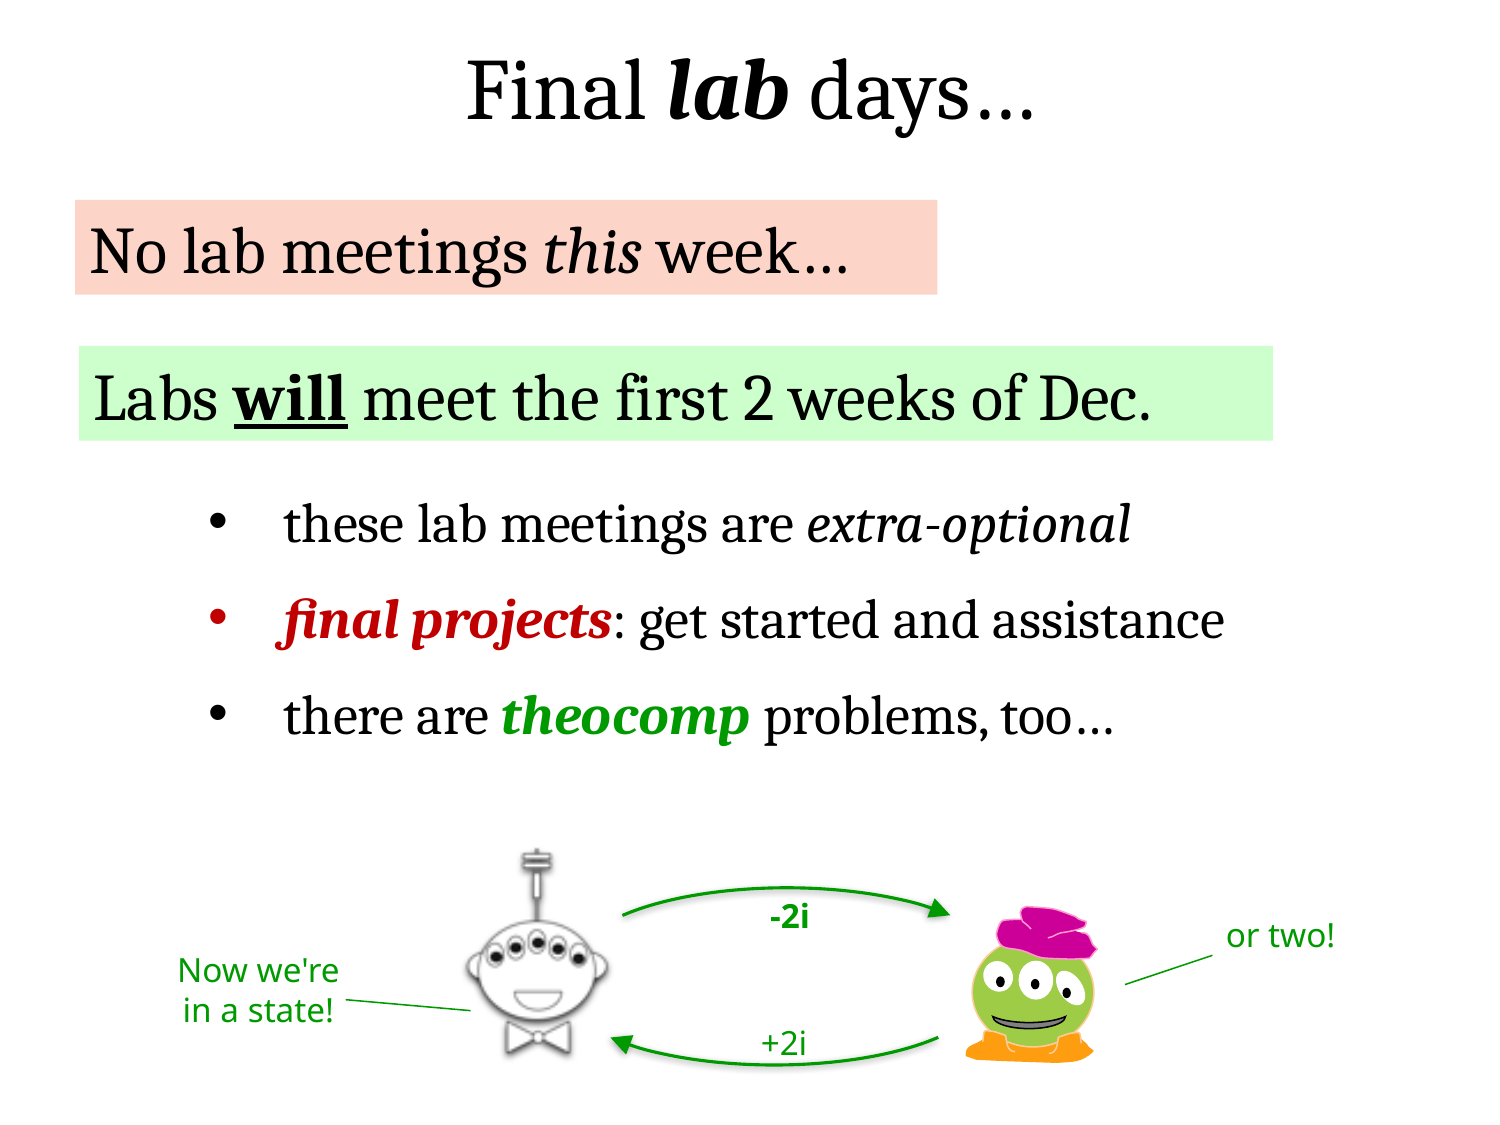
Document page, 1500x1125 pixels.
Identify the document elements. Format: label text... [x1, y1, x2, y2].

text_box Labs will meet the first 2 weeks of Dec. [78, 345, 1273, 441]
text_box [629, 885, 951, 963]
text_box [629, 989, 940, 1068]
text_box No lab meetings this week… [75, 199, 938, 295]
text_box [966, 906, 1098, 1063]
text_box Final lab days… [188, 24, 1314, 145]
text_box or two! [1210, 907, 1351, 962]
text_box Now we're in a state! [150, 941, 367, 1037]
picture [449, 835, 626, 1076]
text_box these lab meetings are extra-optional final projects: get started and assistance there are theocomp problems, too… [193, 479, 1305, 753]
